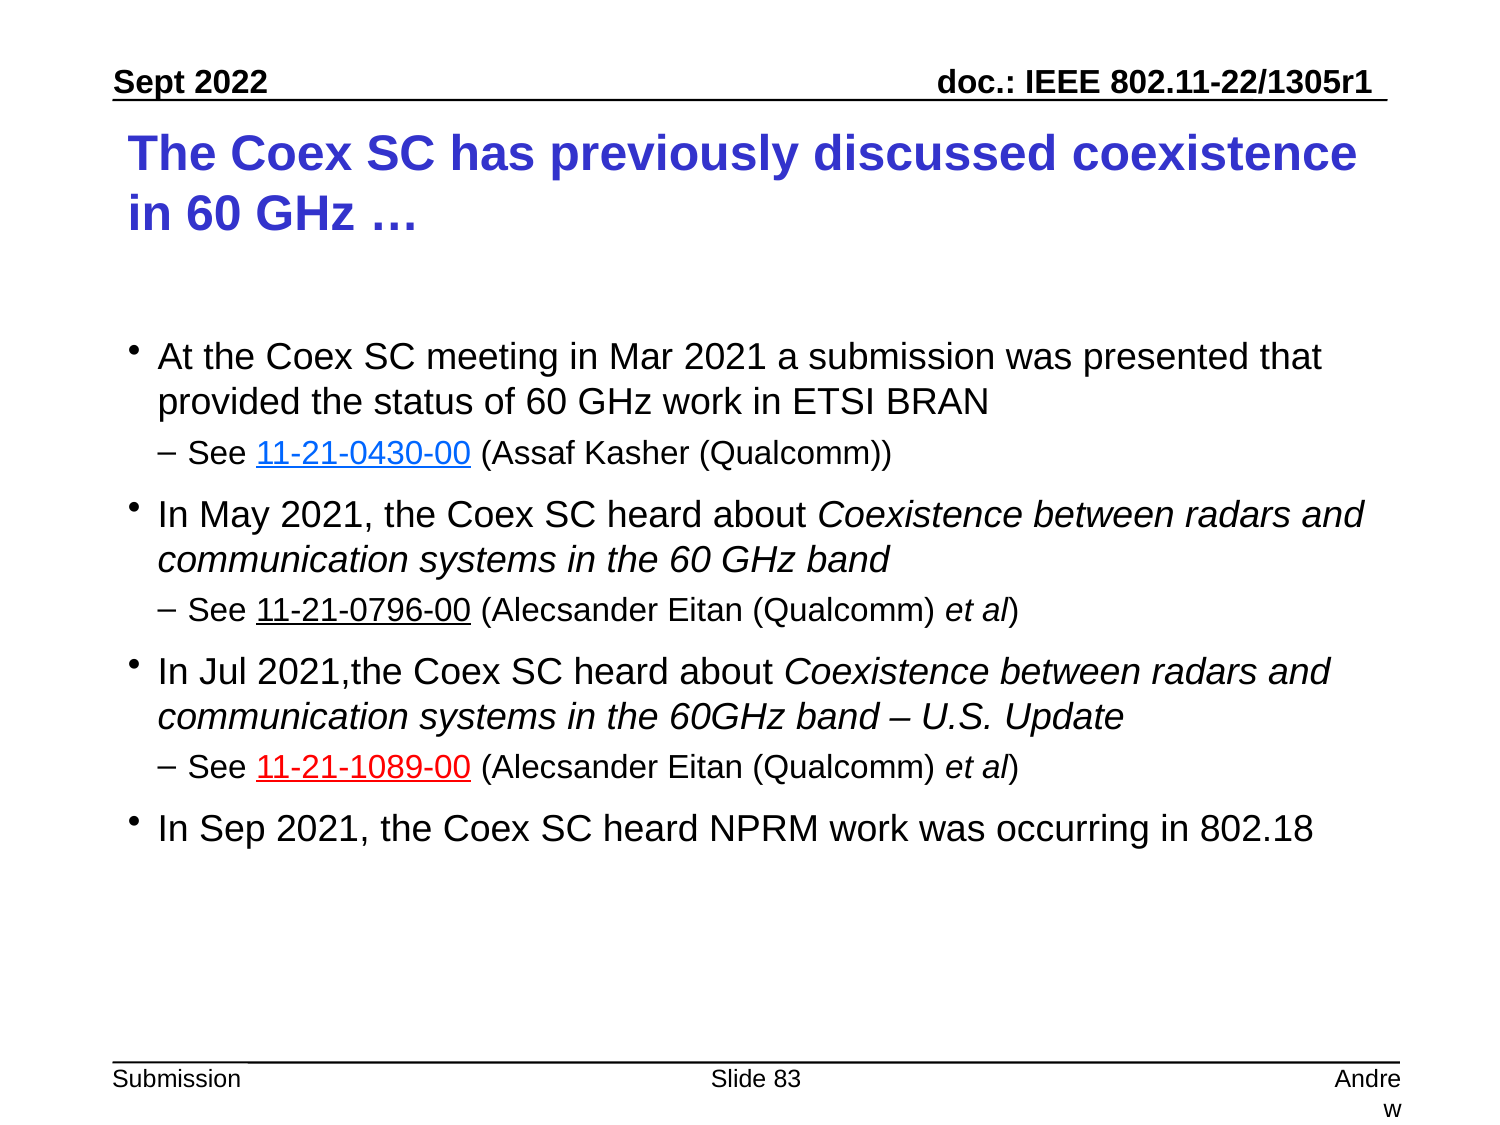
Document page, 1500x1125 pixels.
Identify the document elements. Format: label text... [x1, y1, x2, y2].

footer Andrew Myles, Cisco [1320, 1061, 1402, 1093]
title The Coex SC has previously discussed coexistence in 60 GHz … [112, 112, 1388, 288]
slide_number Slide 83 [709, 1061, 803, 1093]
list At the Coex SC meeting in Mar 2021 a submission was presented that provided the status of 60 GHz work in ETSI BRAN See 11-21-0430-00 (Assaf Kasher (Qualcomm)) In May 2021, the Coex SC heard about Coexistence between radars and communication systems in the 60 GHz band See 11-21-0796-00 (Alecsander Eitan (Qualcomm) et al) In Jul 2021,the Coex SC heard about Coexistence between radars and communication systems in the 60GHz band – U.S. Update See 11-21-1089-00 (Alecsander Eitan (Qualcomm) et al) In Sep 2021, the Coex SC heard NPRM work was occurring in 802.18 [112, 324, 1388, 1000]
